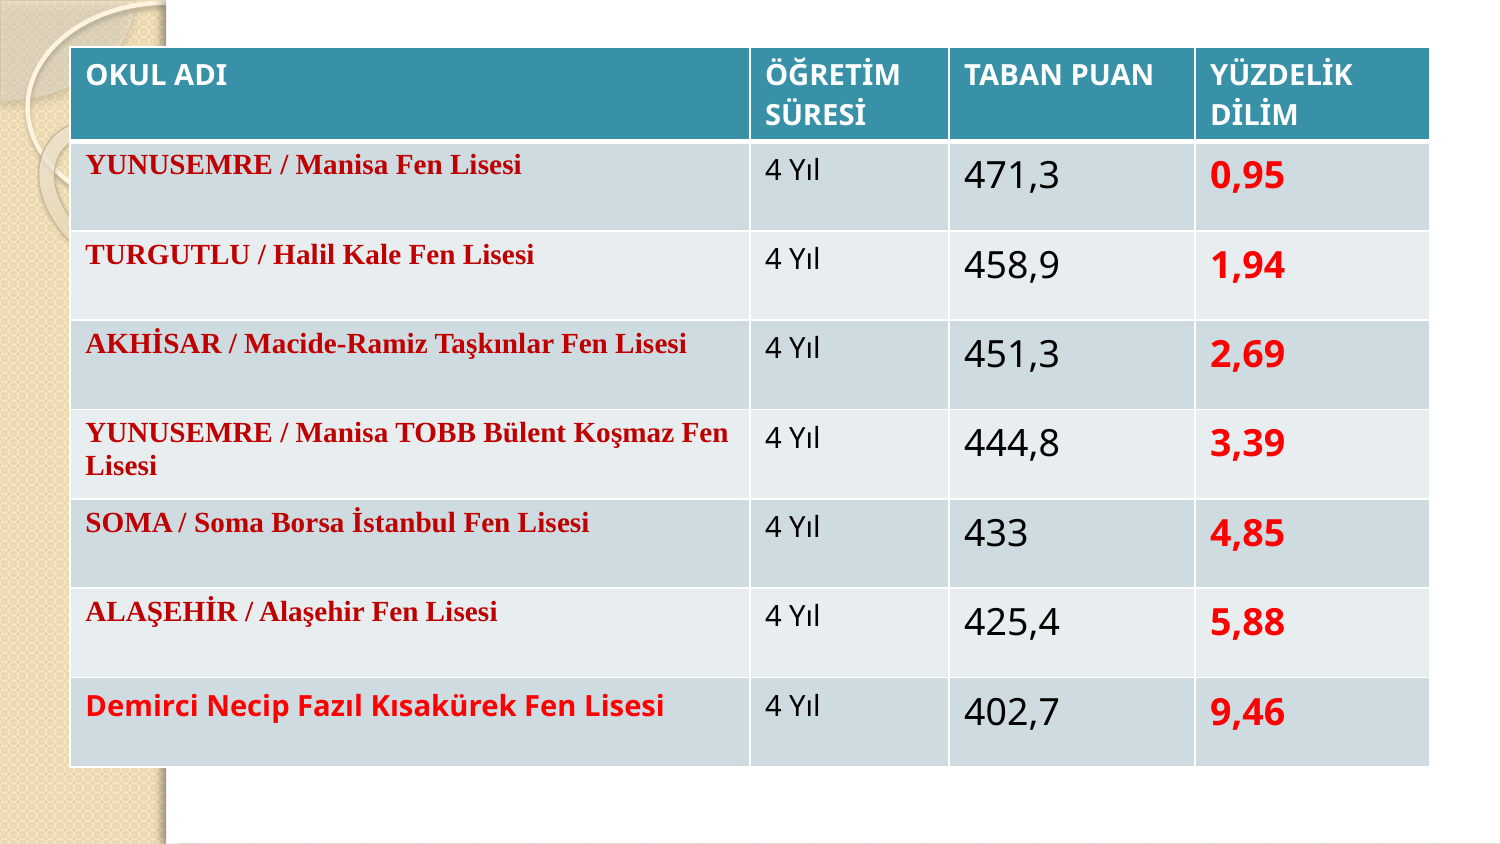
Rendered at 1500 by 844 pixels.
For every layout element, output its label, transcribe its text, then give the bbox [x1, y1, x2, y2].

table_header YÜZDELİK DİLİM [1196, 48, 1429, 139]
table_cell YUNUSEMRE / Manisa TOBB Bülent Koşmaz Fen Lisesi [71, 410, 749, 498]
table_cell 2,69 [1196, 321, 1429, 409]
table_cell YUNUSEMRE / Manisa Fen Lisesi [71, 144, 749, 230]
table_header OKUL ADI [71, 48, 749, 139]
table_cell Demirci Necip Fazıl Kısakürek Fen Lisesi [71, 678, 749, 766]
table_cell SOMA / Soma Borsa İstanbul Fen Lisesi [71, 500, 749, 587]
table_cell 3,39 [1196, 410, 1429, 498]
table_header TABAN PUAN [950, 48, 1194, 139]
table_cell 433 [950, 500, 1194, 587]
table_cell TURGUTLU / Halil Kale Fen Lisesi [71, 232, 749, 319]
table_cell 4 Yıl [751, 321, 948, 409]
table_cell 4,85 [1196, 500, 1429, 587]
table_cell 458,9 [950, 232, 1194, 319]
table_cell 451,3 [950, 321, 1194, 409]
table_cell 4 Yıl [751, 144, 948, 230]
table_cell 4 Yıl [751, 500, 948, 587]
table_cell 5,88 [1196, 589, 1429, 677]
table_cell 4 Yıl [751, 678, 948, 766]
table_header ÖĞRETİM SÜRESİ [751, 48, 948, 139]
table_cell 1,94 [1196, 232, 1429, 319]
table_cell 471,3 [950, 144, 1194, 230]
table_cell 4 Yıl [751, 232, 948, 319]
table_cell 4 Yıl [751, 589, 948, 677]
table_cell ALAŞEHİR / Alaşehir Fen Lisesi [71, 589, 749, 677]
table_cell 4 Yıl [751, 410, 948, 498]
table_cell AKHİSAR / Macide-Ramiz Taşkınlar Fen Lisesi [71, 321, 749, 409]
table_cell 402,7 [950, 678, 1194, 766]
table_cell 0,95 [1196, 144, 1429, 230]
table_cell 444,8 [950, 410, 1194, 498]
table_cell 9,46 [1196, 678, 1429, 766]
table_cell 425,4 [950, 589, 1194, 677]
